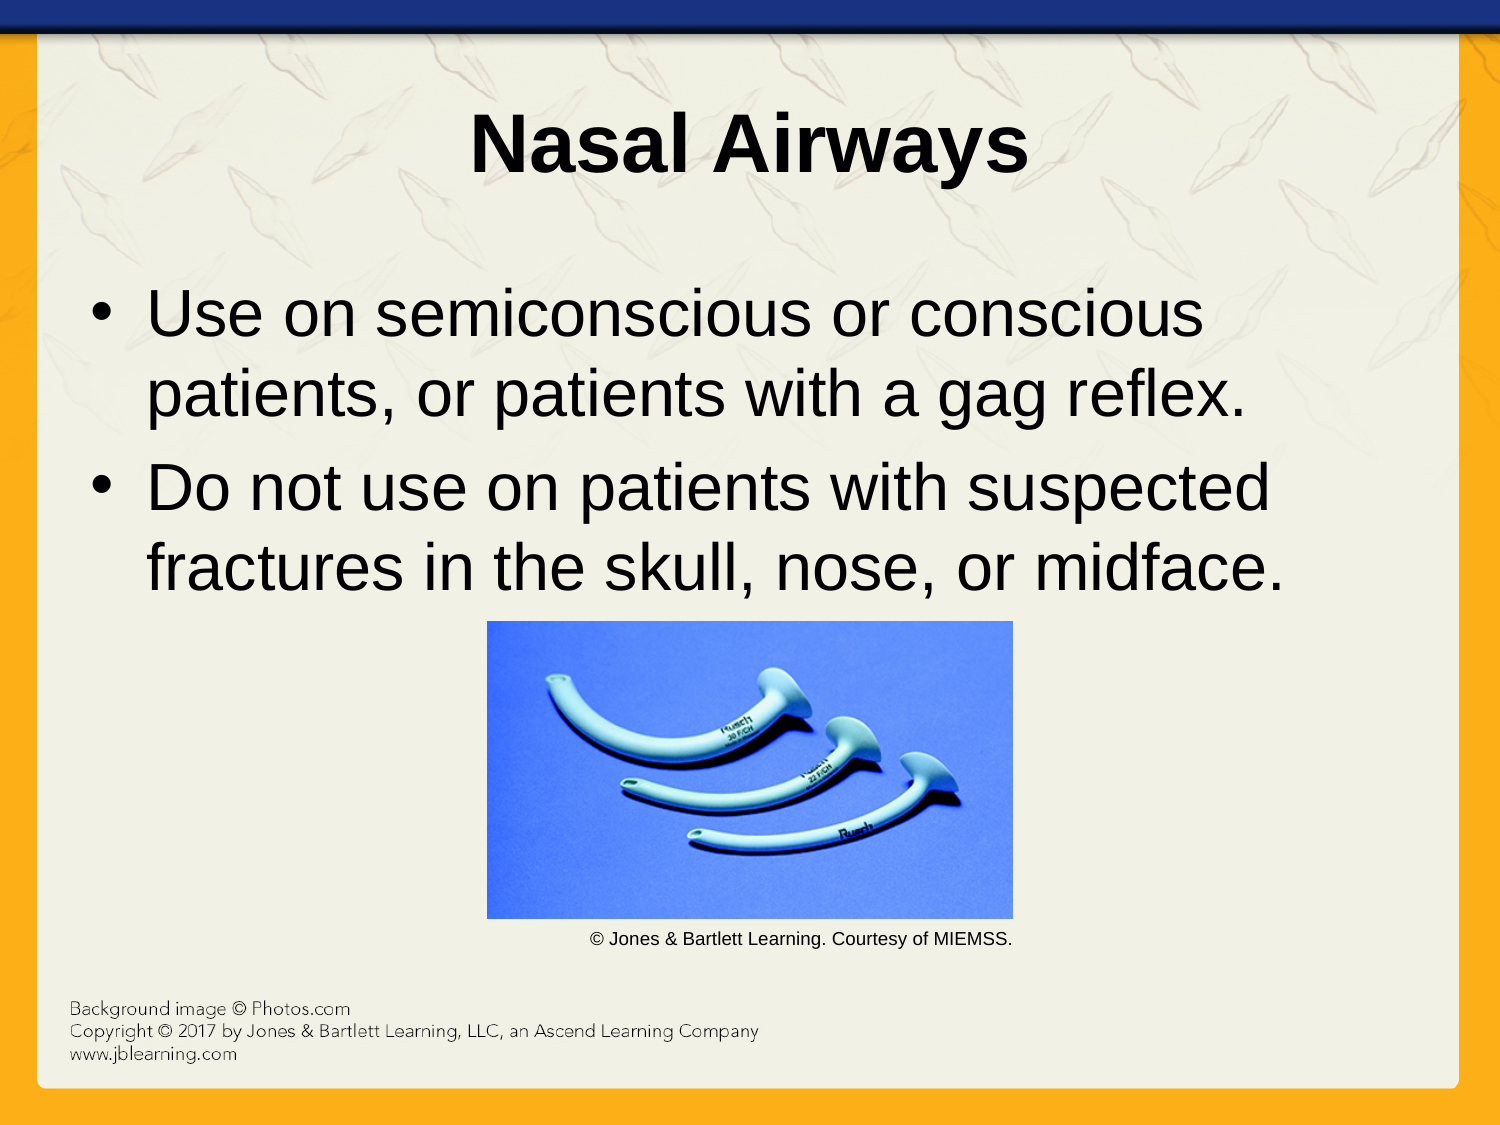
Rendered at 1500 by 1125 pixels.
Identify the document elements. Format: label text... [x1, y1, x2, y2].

picture [0, 0, 1500, 1125]
text_box © Jones & Bartlett Learning. Courtesy of MIEMSS. [575, 919, 1028, 957]
title Nasal Airways [75, 45, 1425, 233]
list Use on semiconscious or conscious patients, or patients with a gag reflex. Do not use on patients with suspected fractures in the skull, nose, or midface. [75, 262, 1425, 1005]
